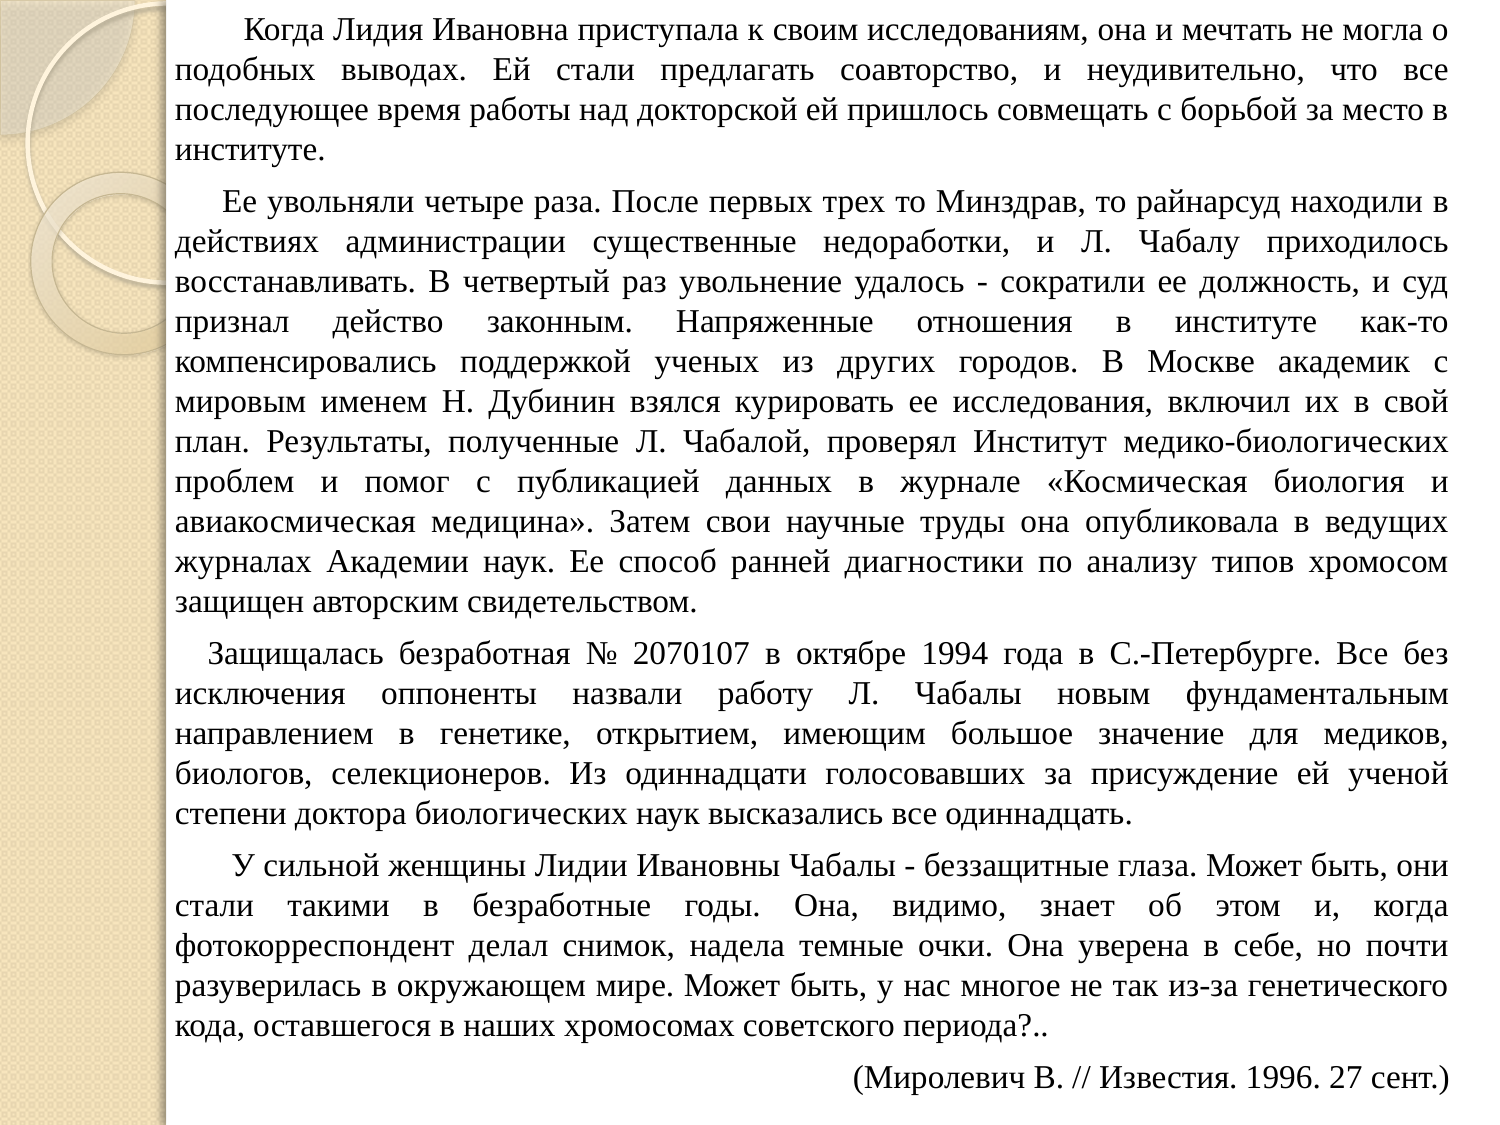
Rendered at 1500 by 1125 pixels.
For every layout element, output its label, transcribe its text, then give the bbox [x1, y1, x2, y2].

list Когда Лидия Ивановна приступала к своим исследованиям, она и мечтать не могла о подобных выводах. Ей стали предлагать соавторство, и неудивительно, что все последующее время работы над докторской ей пришлось совмещать с борьбой за место в институте. Ее увольняли четыре раза. После первых трех то Минздрав, то райнарсуд находили в действиях администрации существенные недоработки, и Л. Чабалу приходилось восстанавливать. В четвертый раз увольнение удалось - сократили ее должность, и суд признал действо законным. Напряженные отношения в институте как-то компенсировались поддержкой ученых из других городов. В Москве академик с мировым именем Н. Дубинин взялся курировать ее исследования, включил их в свой план. Результаты, полученные Л. Чабалой, проверял Институт медико-биологических проблем и помог с публикацией данных в журнале «Космическая биология и авиакосмическая медицина». Затем свои научные труды она опубликовала в ведущих журналах Академии наук. Ее способ ранней диагностики по анализу типов хромосом защищен авторским свидетельством. Защищалась безработная № 2070107 в октябре 1994 года в С.-Петербурге. Все без исключения оппоненты назвали работу Л. Чабалы новым фундаментальным направлением в генетике, открытием, имеющим большое значение для медиков, биологов, селекционеров. Из одиннадцати голосовавших за присуждение ей ученой степени доктора биологических наук высказались все одиннадцать. У сильной женщины Лидии Ивановны Чабалы - беззащитные глаза. Может быть, они стали такими в безработные годы. Она, видимо, знает об этом и, когда фотокорреспондент делал снимок, надела темные очки. Она уверена в себе, но почти разуверилась в окружающем мире. Может быть, у нас многое не так из-за генетического кода, оставшегося в наших хромосомах советского периода?.. (Миролевич В. // Известия. 1996. 27 сент.) [100, 0, 1466, 1125]
